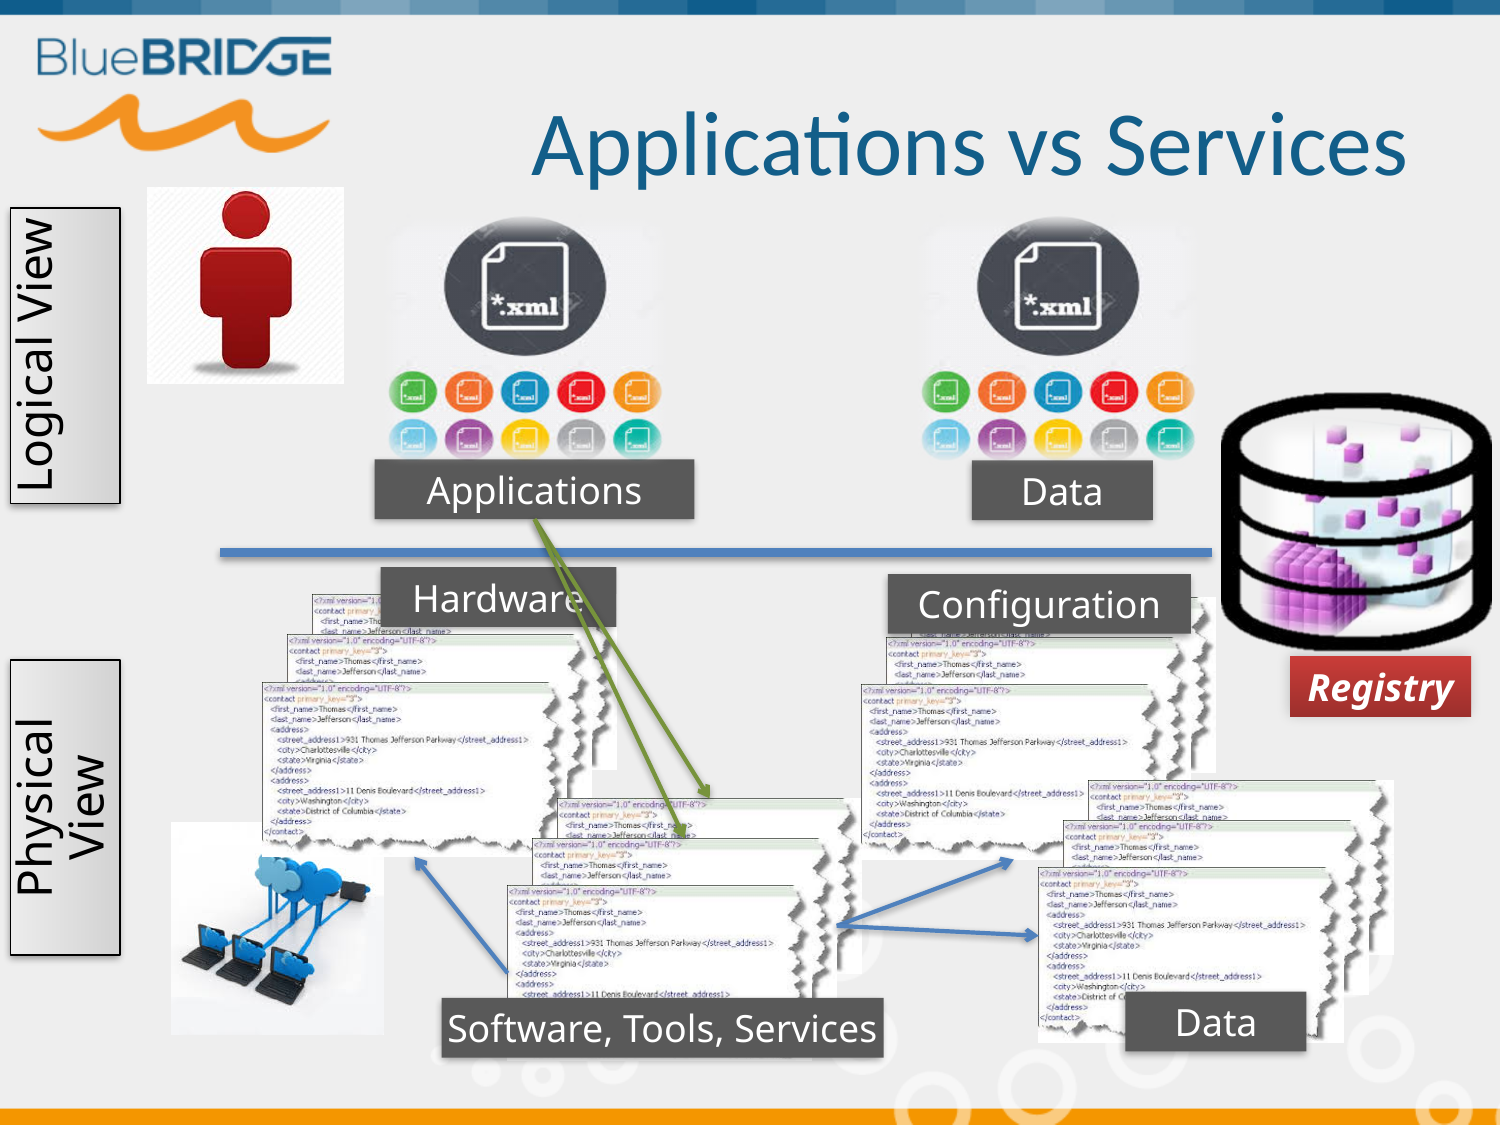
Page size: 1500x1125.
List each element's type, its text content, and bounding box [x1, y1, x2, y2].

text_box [1221, 391, 1492, 718]
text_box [10, 519, 1394, 1061]
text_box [10, 187, 1210, 519]
picture [0, 0, 1500, 1125]
title Applications vs Services [312, 45, 1425, 233]
